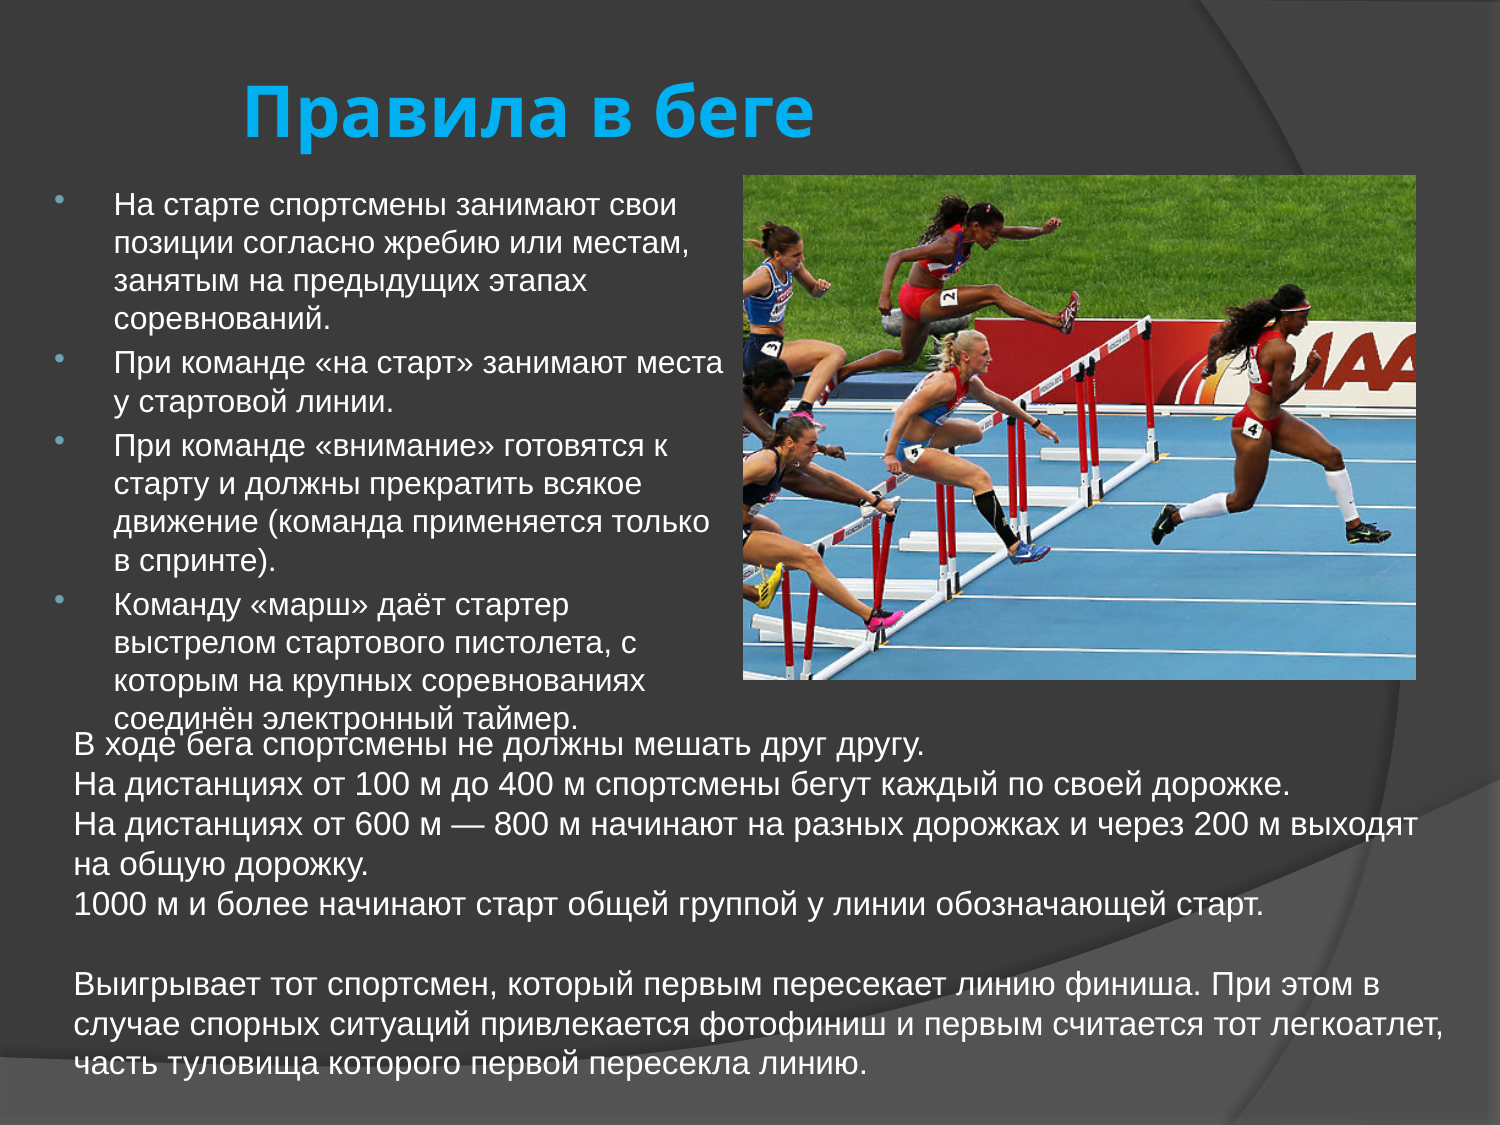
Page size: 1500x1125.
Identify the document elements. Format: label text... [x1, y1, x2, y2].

text_box В ходе бега спортсмены не должны мешать друг другу. На дистанциях от 100 м до 400 м спортсмены бегут каждый по своей дорожке. На дистанциях от 600 м — 800 м начинают на разных дорожках и через 200 м выходят на общую дорожку. 1000 м и более начинают старт общей группой у линии обозначающей старт. Выигрывает тот спортсмен, который первым пересекает линию финиша. При этом в случае спорных ситуаций привлекается фотофиниш и первым считается тот легкоатлет, часть туловища которого первой пересекла линию. [58, 714, 1465, 1089]
picture [743, 175, 1417, 680]
title Правила в беге [234, 58, 1460, 247]
list На старте спортсмены занимают свои позиции согласно жребию или местам, занятым на предыдущих этапах соревнований. При команде «на старт» занимают места у стартовой линии. При команде «внимание» готовятся к старту и должны прекратить всякое движение (команда применяется только в спринте). Команду «марш» даёт стартер выстрелом стартового пистолета, с которым на крупных соревнованиях соединён электронный таймер. [35, 175, 739, 844]
